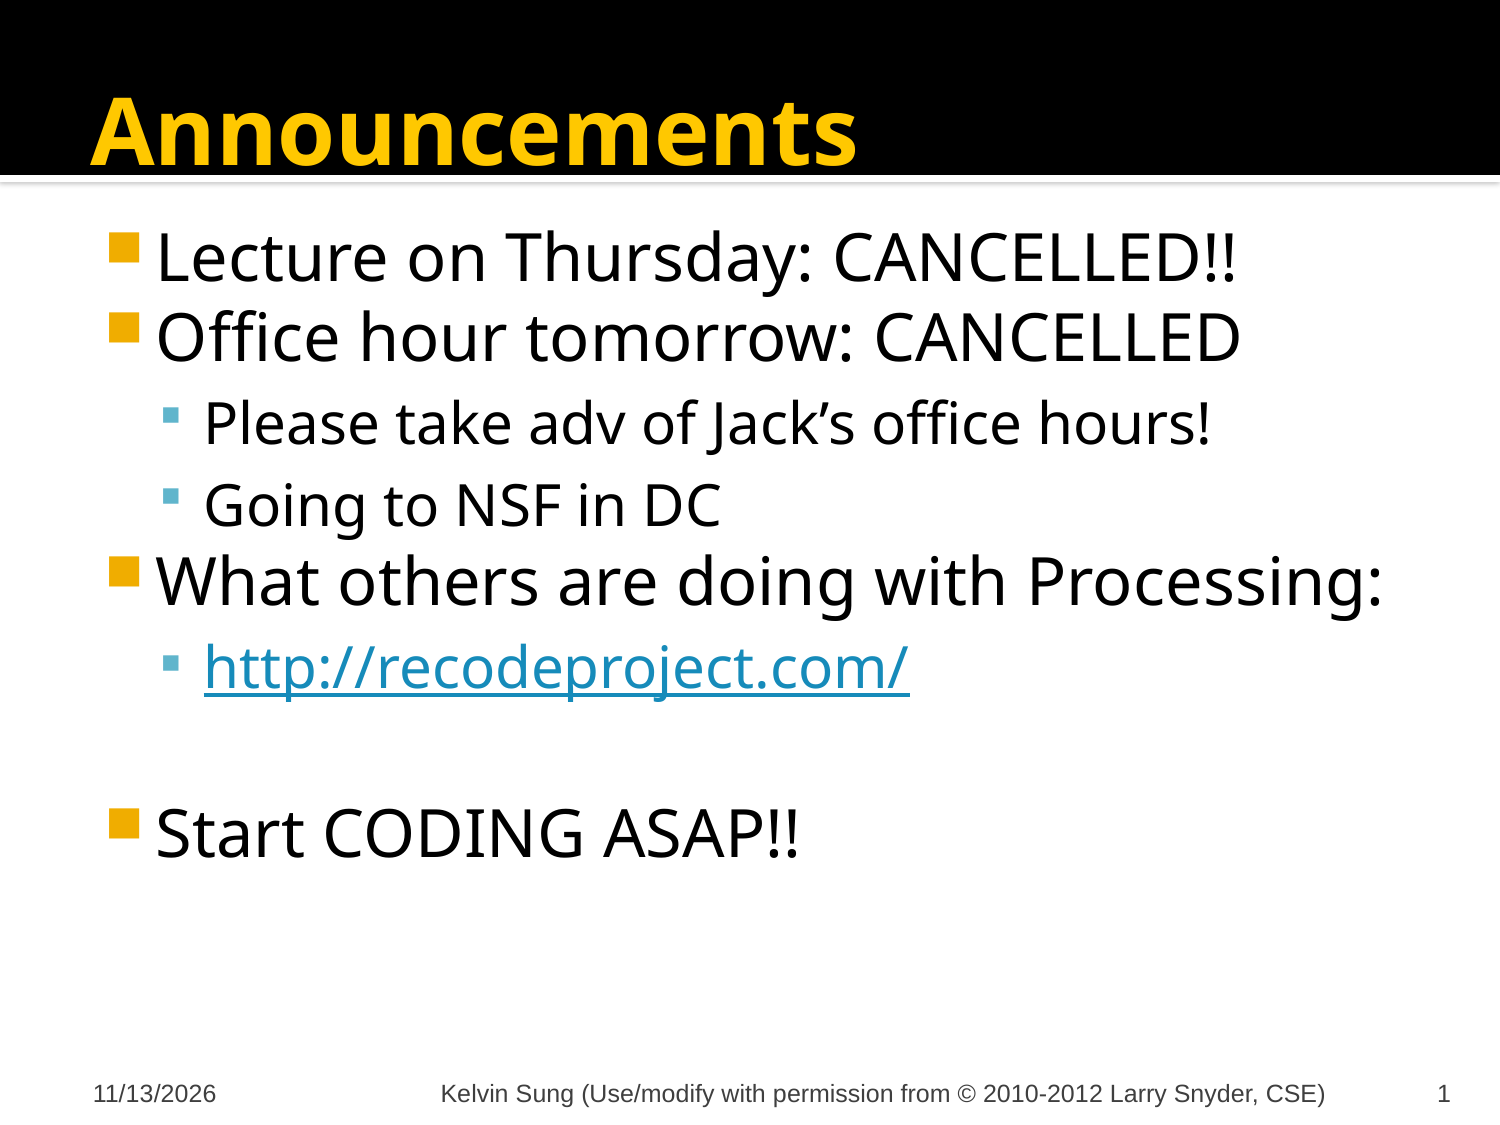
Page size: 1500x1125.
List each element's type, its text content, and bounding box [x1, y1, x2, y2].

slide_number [75, 1062, 425, 1108]
title Announcements [75, 25, 1425, 200]
list Lecture on Thursday: CANCELLED!! Office hour tomorrow: CANCELLED Please take adv of Jack’s office hours! Going to NSF in DC What others are doing with Processing: http://recodeproject.com/ Start CODING ASAP!! [75, 200, 1425, 1050]
footer Kelvin Sung (Use/modify with permission from © 2010-2012 Larry Snyder, CSE) [433, 1062, 1337, 1108]
slide_number 1 [1345, 1062, 1467, 1108]
